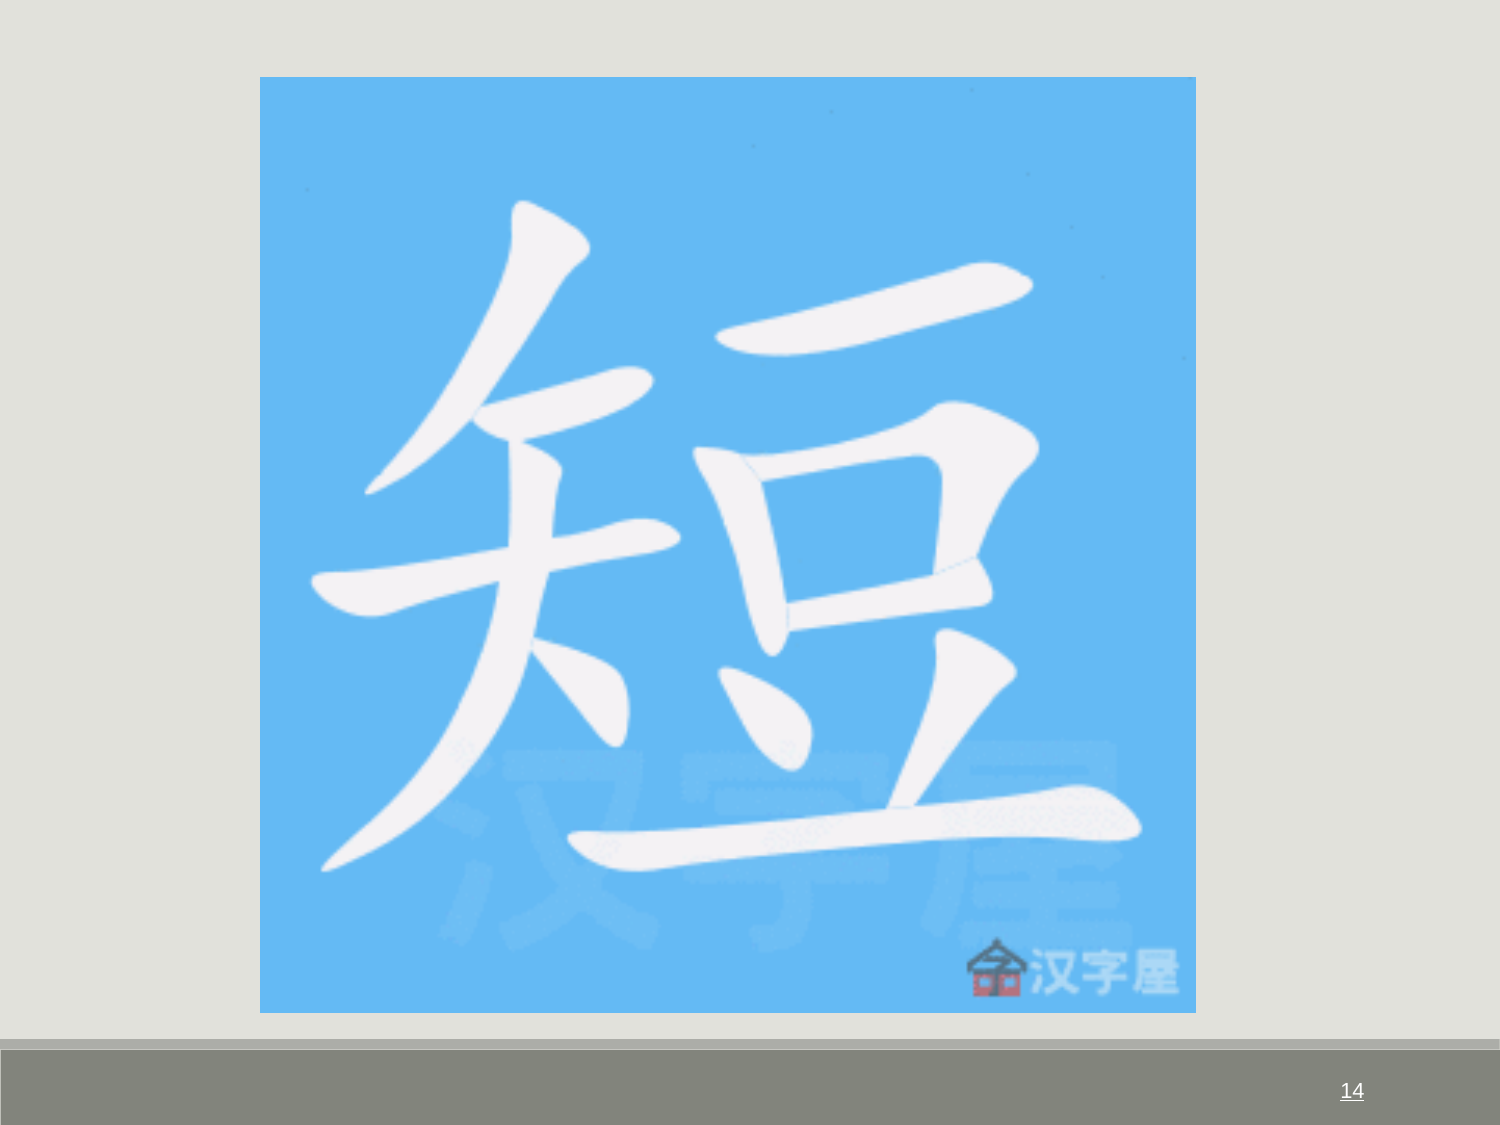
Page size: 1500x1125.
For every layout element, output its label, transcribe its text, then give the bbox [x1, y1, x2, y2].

slide_number 14 [1217, 1059, 1380, 1120]
picture [260, 76, 1197, 1013]
